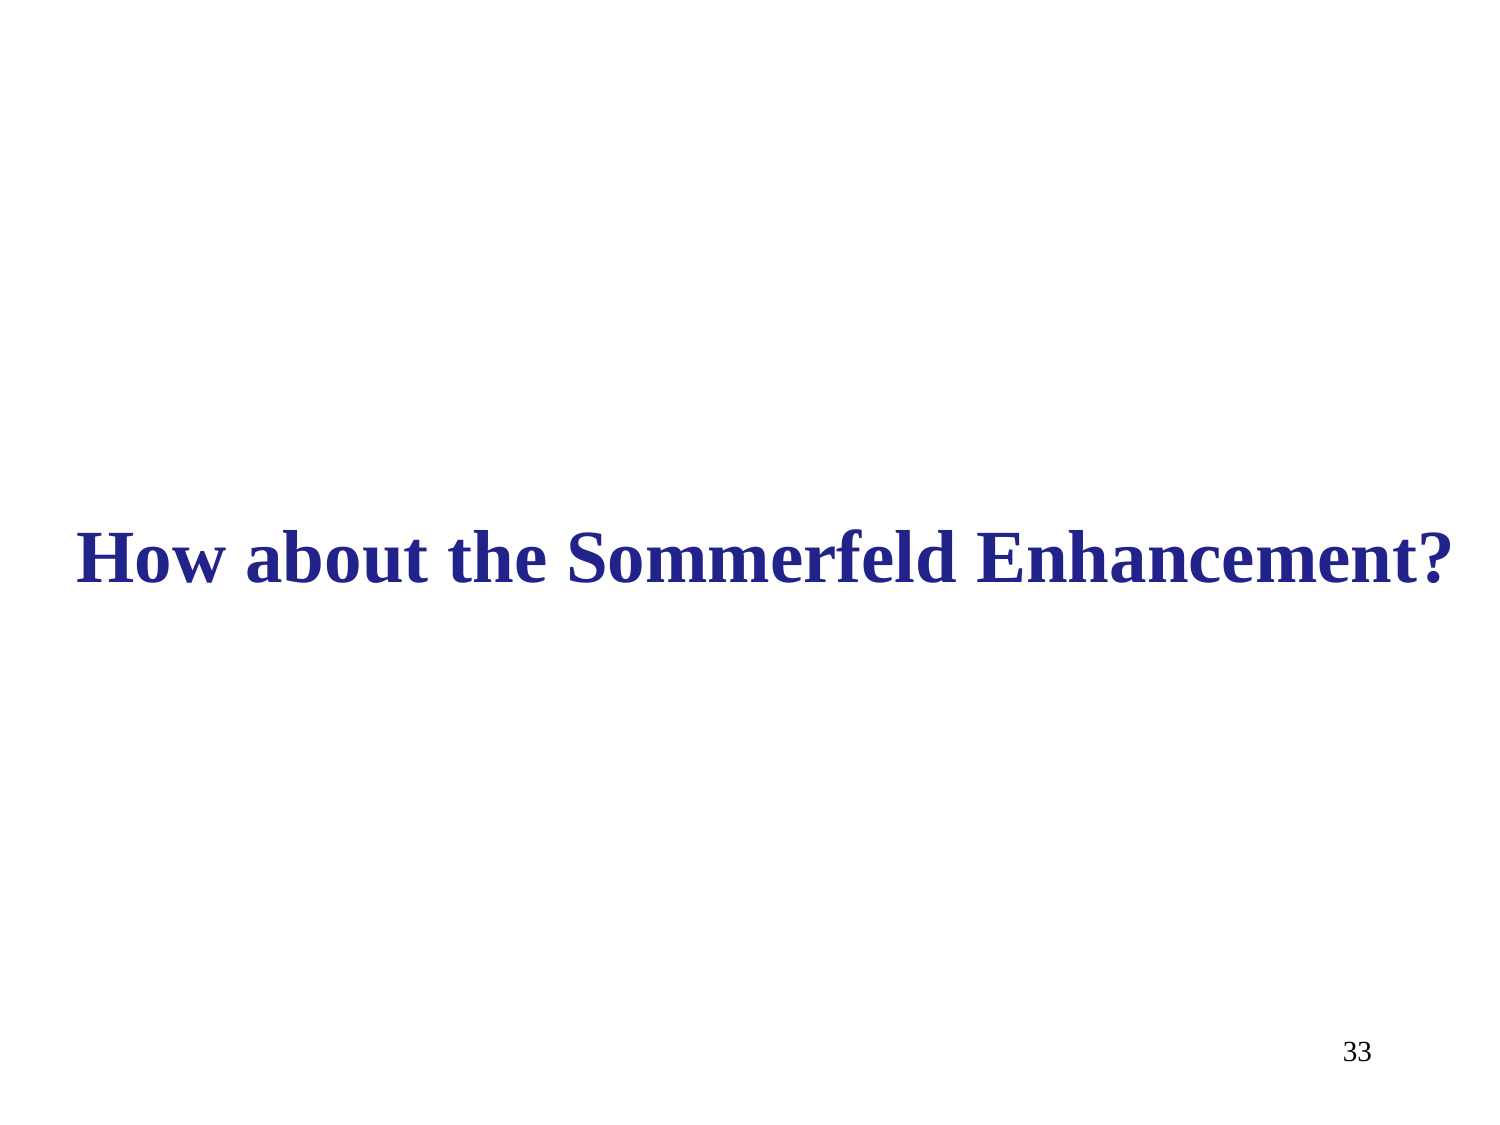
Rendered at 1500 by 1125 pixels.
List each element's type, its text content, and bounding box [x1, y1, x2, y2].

slide_number 33 [1074, 1024, 1388, 1101]
text_box How about the Sommerfeld Enhancement? [0, 491, 1500, 657]
